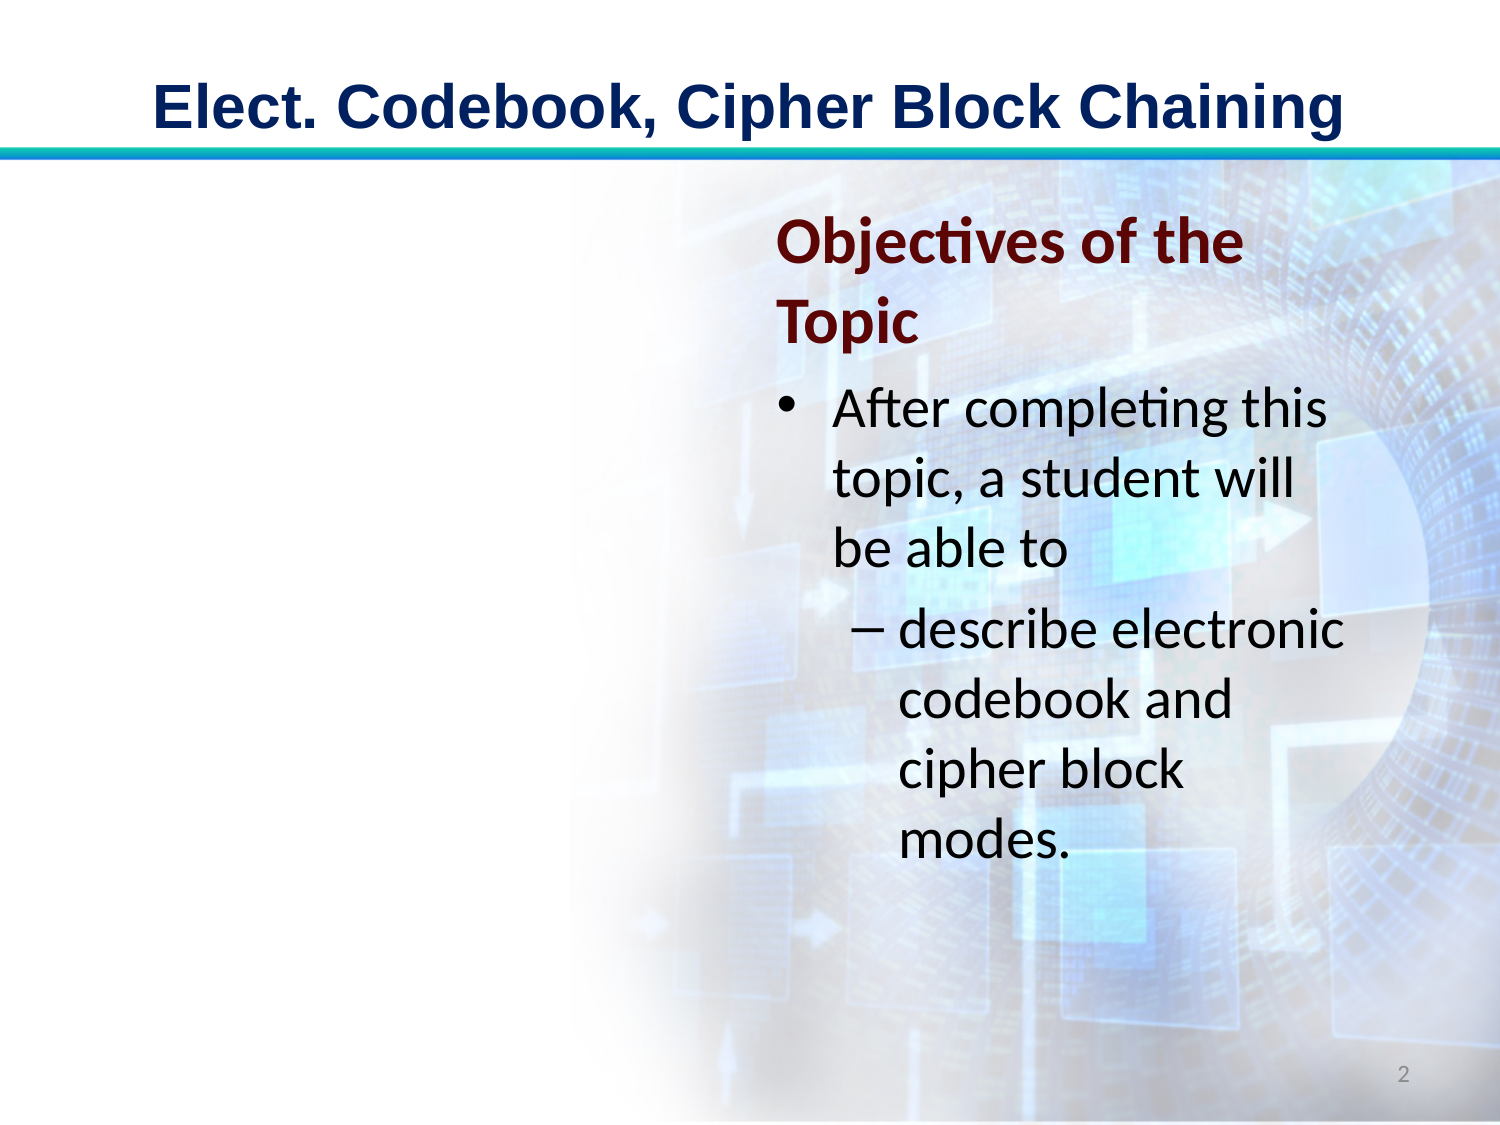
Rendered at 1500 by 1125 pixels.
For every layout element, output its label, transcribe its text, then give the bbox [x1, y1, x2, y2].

list Objectives of the Topic After completing this topic, a student will be able to describe electronic codebook and cipher block modes. [761, 189, 1383, 1007]
picture [0, 159, 1500, 1125]
slide_number 2 [1074, 1042, 1425, 1103]
picture [0, 0, 1500, 154]
title Elect. Codebook, Cipher Block Chaining [75, 30, 1425, 178]
